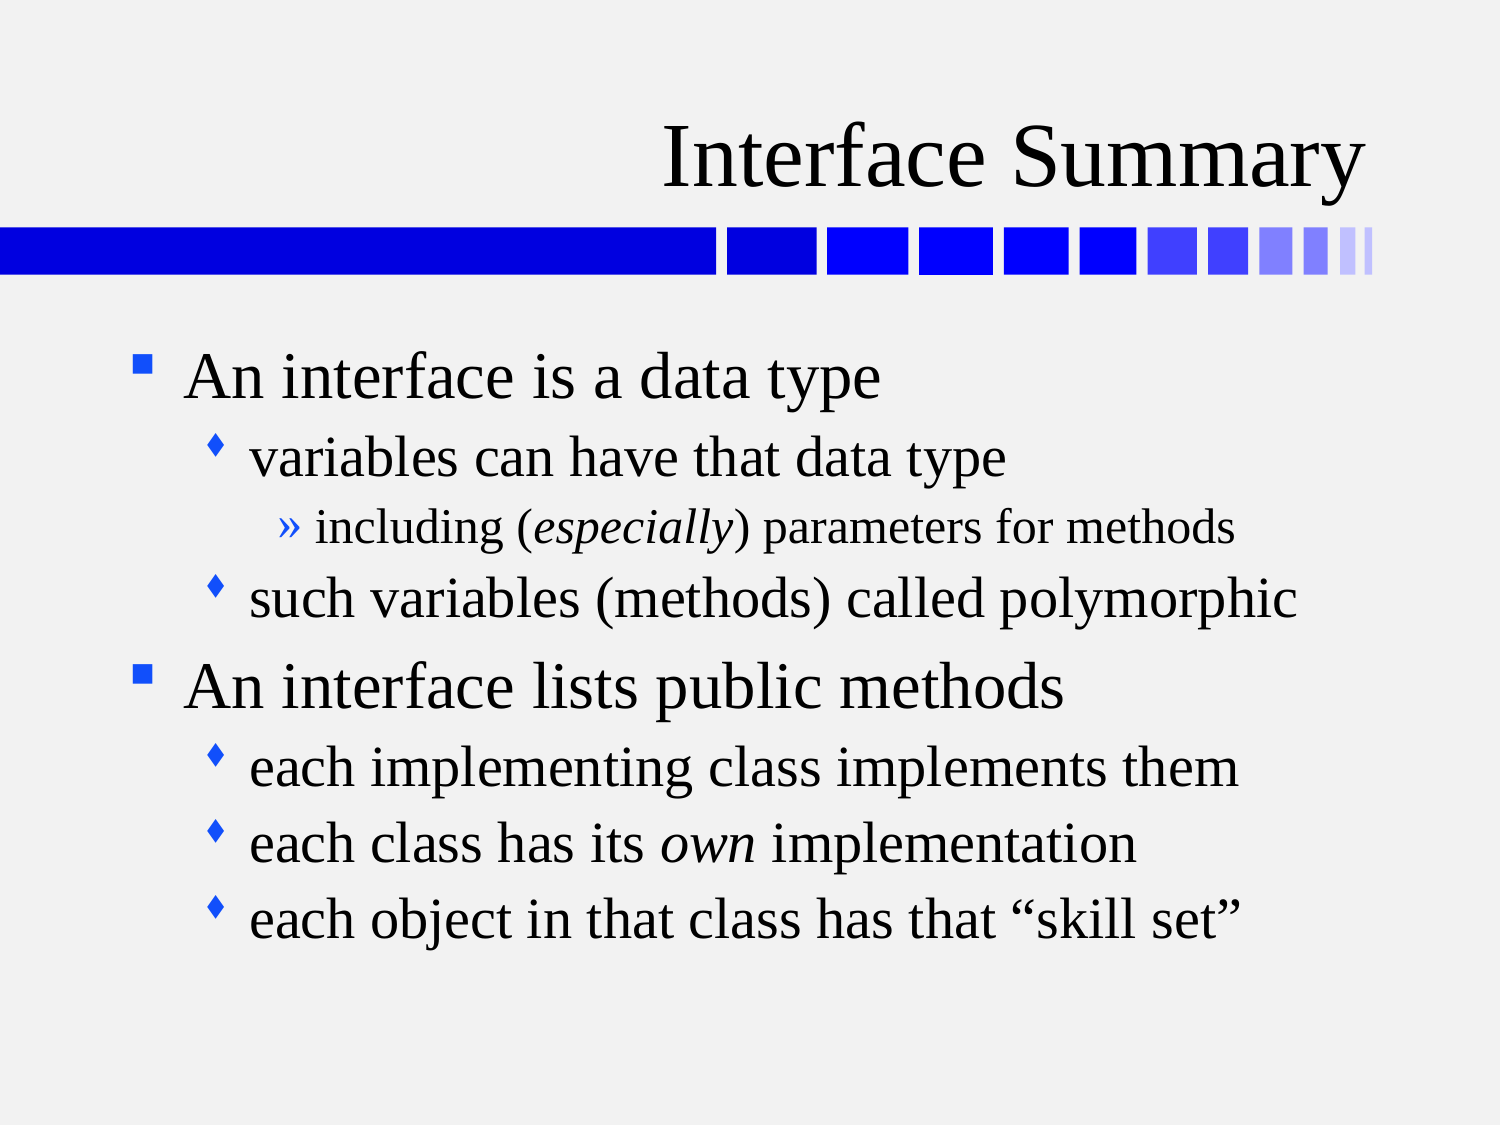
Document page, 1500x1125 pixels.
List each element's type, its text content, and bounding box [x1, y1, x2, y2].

list An interface is a data type variables can have that data type including (especially) parameters for methods such variables (methods) called polymorphic An interface lists public methods each implementing class implements them each class has its own implementation each object in that class has that “skill set” [111, 324, 1388, 1001]
title Interface Summary [109, 27, 1383, 213]
